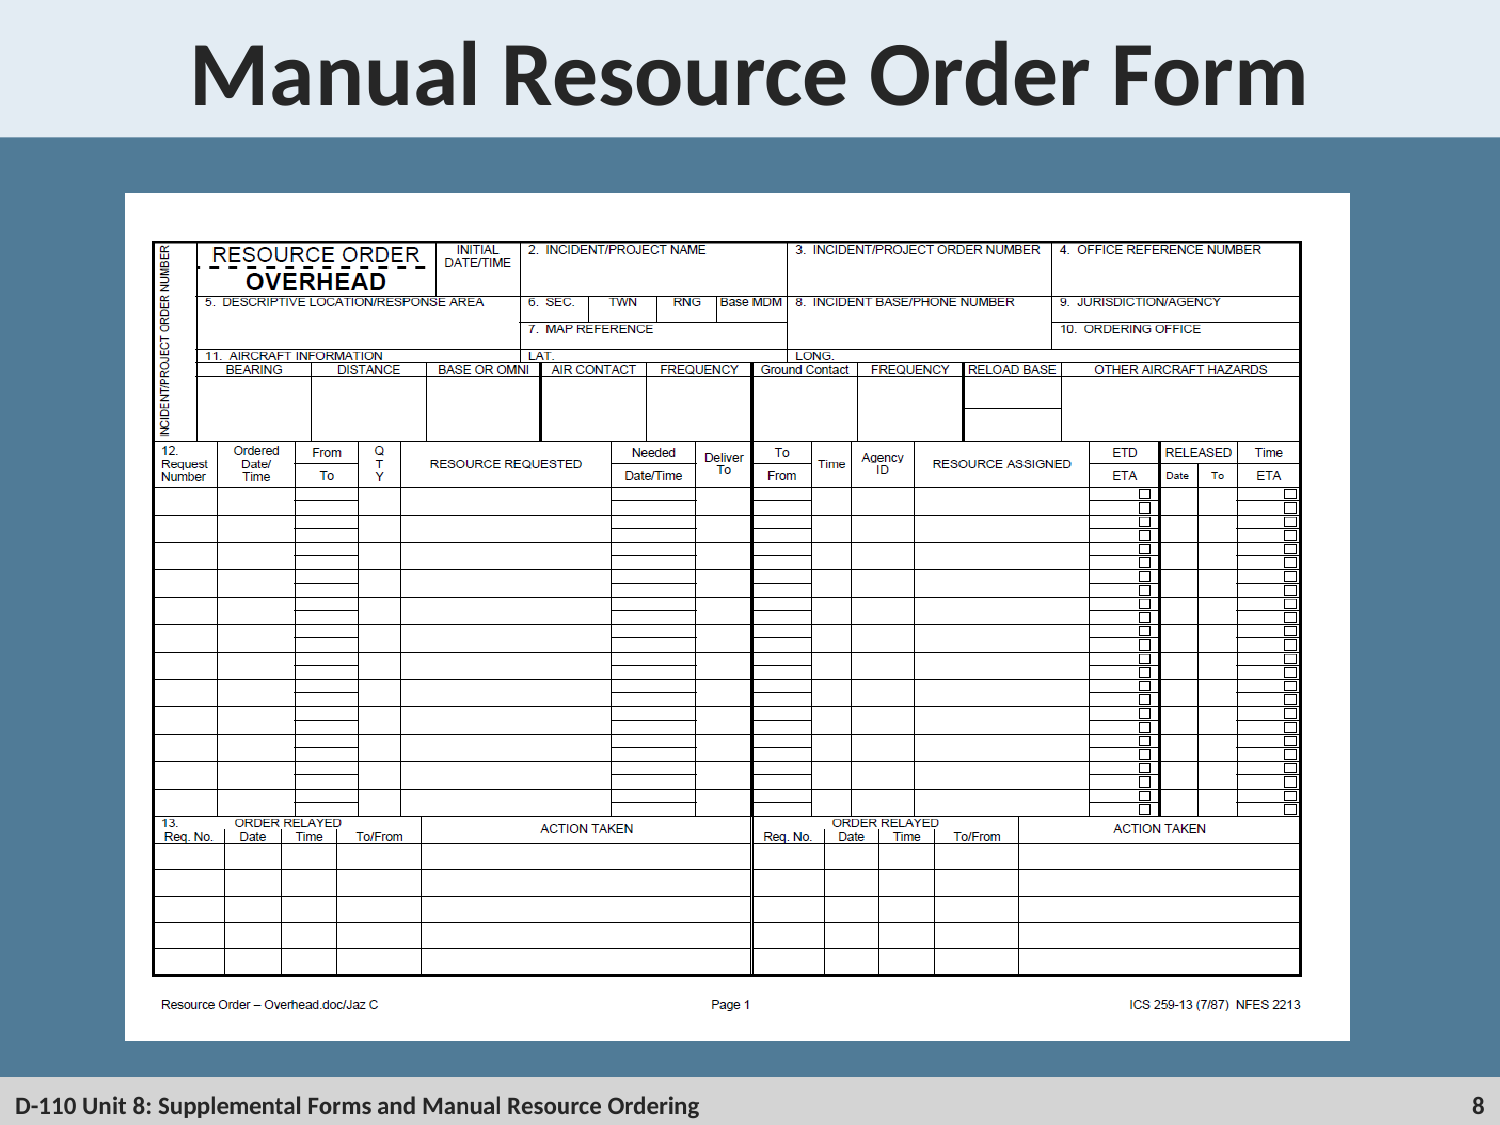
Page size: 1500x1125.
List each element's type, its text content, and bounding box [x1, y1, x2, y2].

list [124, 193, 1351, 1041]
title Manual Resource Order Form [0, 0, 1500, 138]
